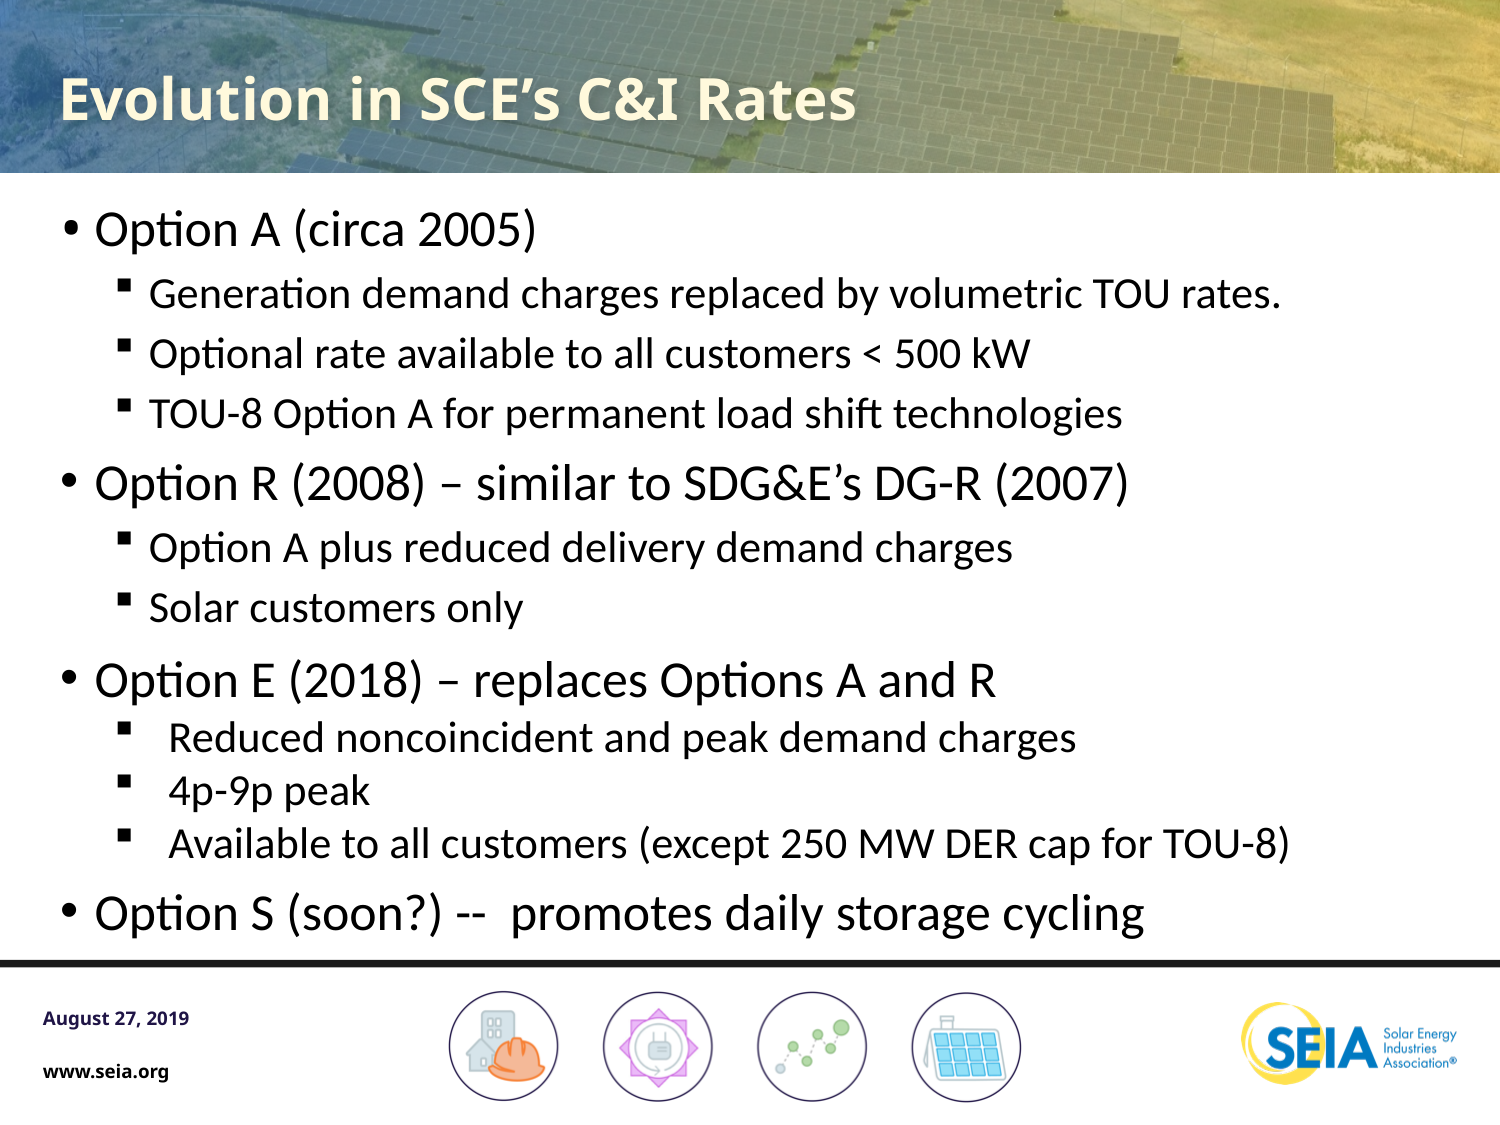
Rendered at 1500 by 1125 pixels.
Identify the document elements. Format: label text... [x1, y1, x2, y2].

list Option A (circa 2005) Generation demand charges replaced by volumetric TOU rates. Optional rate available to all customers < 500 kW TOU-8 Option A for permanent load shift technologies Option R (2008) – similar to SDG&E’s DG-R (2007) Option A plus reduced delivery demand charges Solar customers only Option E (2018) – replaces Options A and R Reduced noncoincident and peak demand charges 4p-9p peak Available to all customers (except 250 MW DER cap for TOU-8) Option S (soon?) -- promotes daily storage cycling [43, 187, 1457, 952]
picture [1241, 1002, 1457, 1085]
picture [426, 986, 1048, 1106]
title Evolution in SCE’s C&I Rates [43, 43, 1457, 150]
